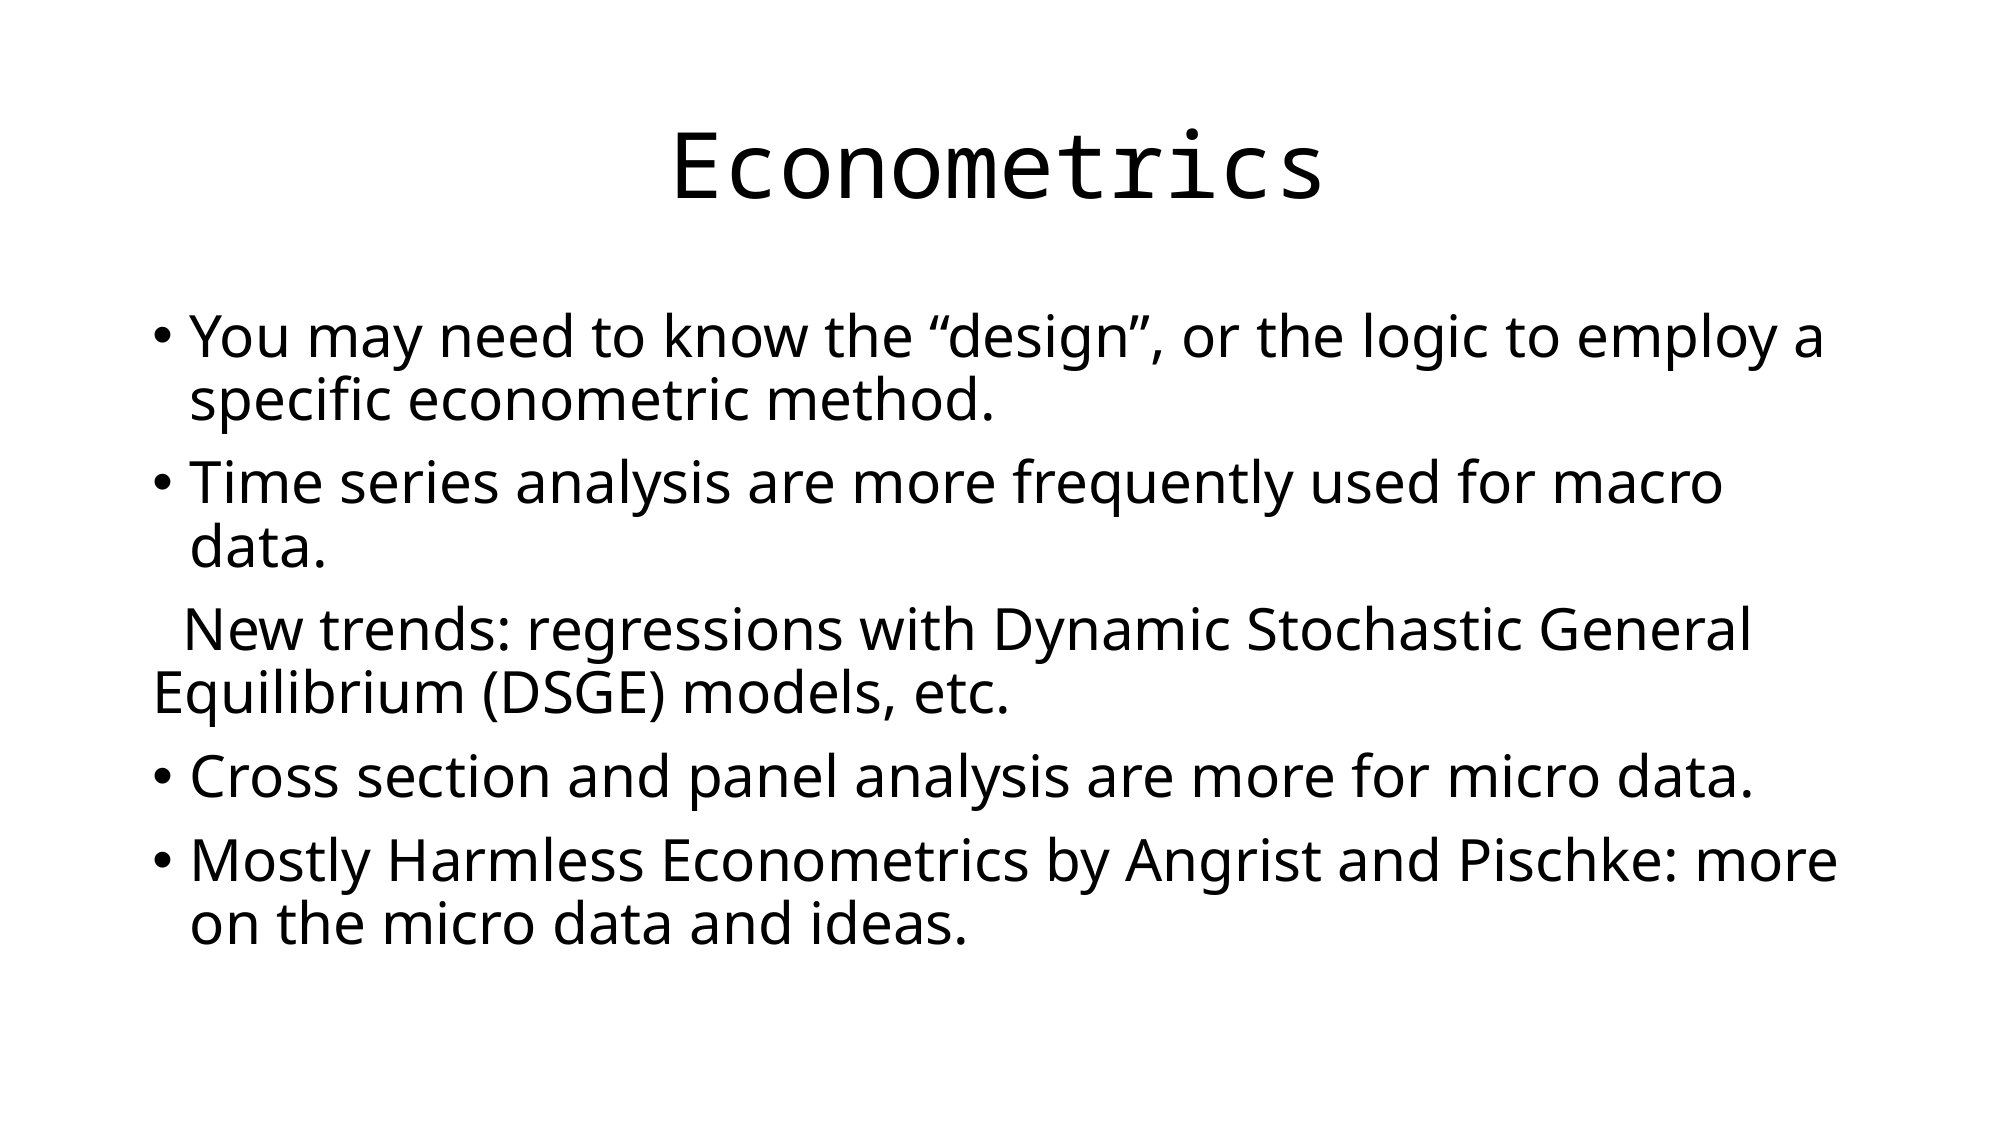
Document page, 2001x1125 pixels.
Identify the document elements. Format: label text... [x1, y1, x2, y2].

list You may need to know the “design”, or the logic to employ a specific econometric method. Time series analysis are more frequently used for macro data. New trends: regressions with Dynamic Stochastic General Equilibrium (DSGE) models, etc. Cross section and panel analysis are more for micro data. Mostly Harmless Econometrics by Angrist and Pischke: more on the micro data and ideas. [137, 299, 1863, 1014]
title Econometrics [137, 59, 1863, 278]
